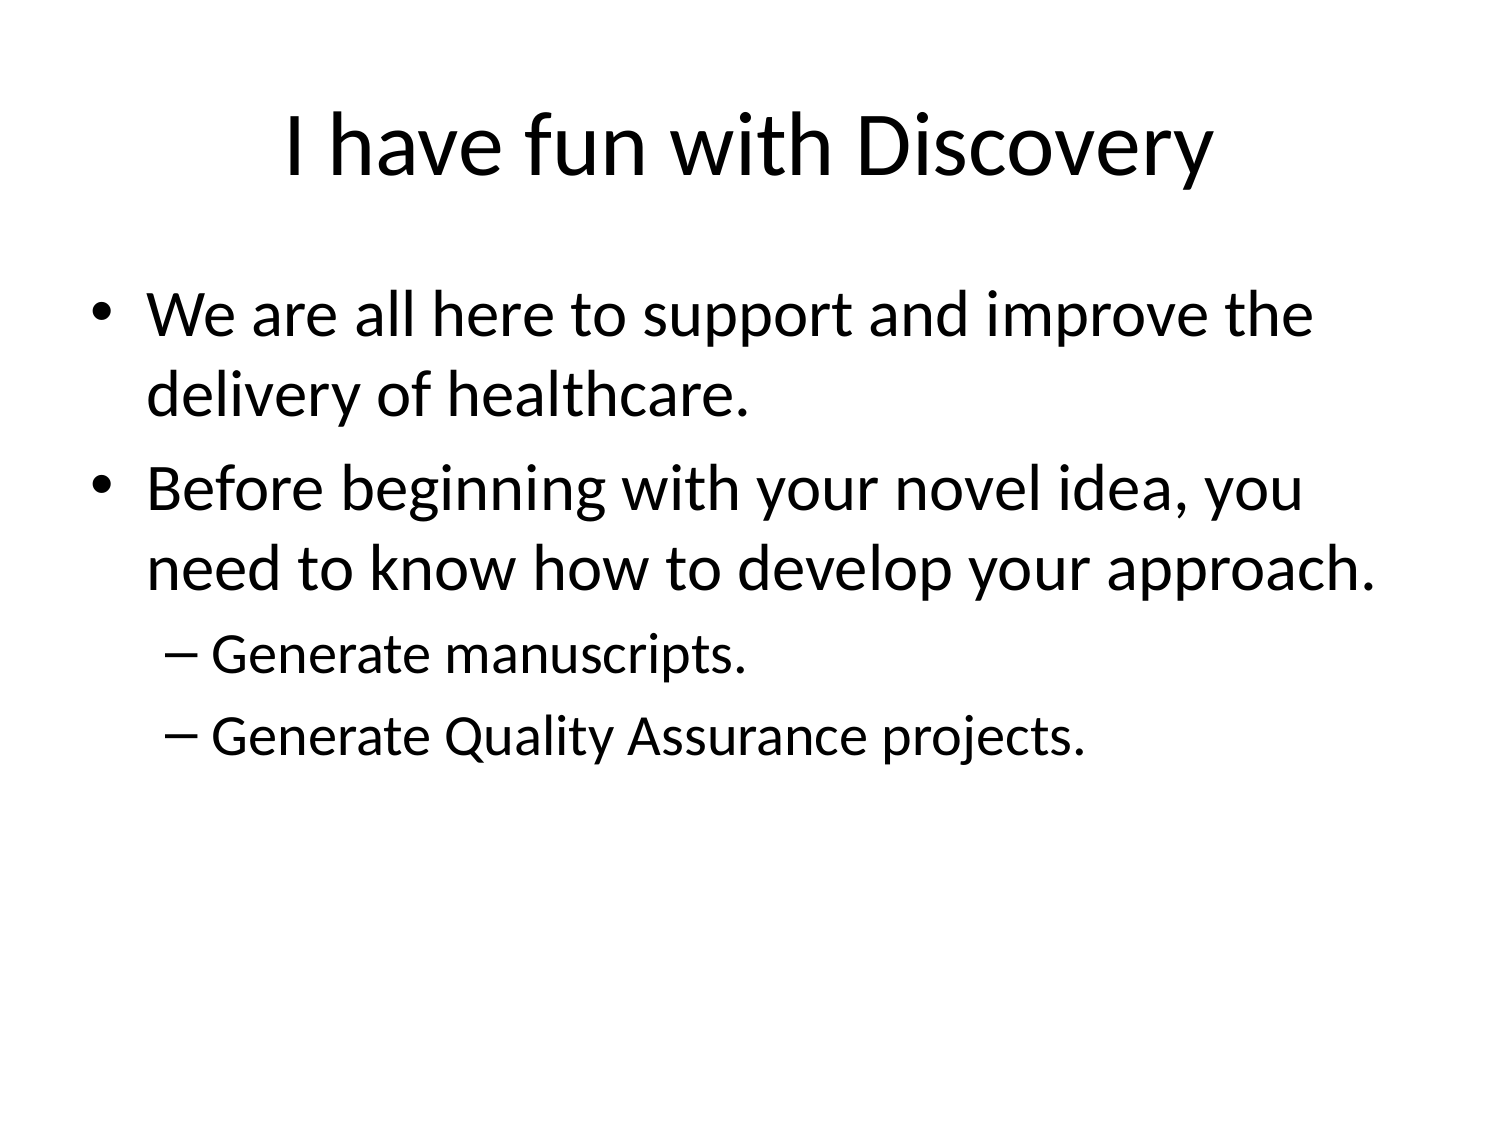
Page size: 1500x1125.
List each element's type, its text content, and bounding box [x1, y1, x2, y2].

title I have fun with Discovery [75, 45, 1425, 233]
list We are all here to support and improve the delivery of healthcare. Before beginning with your novel idea, you need to know how to develop your approach. Generate manuscripts. Generate Quality Assurance projects. [75, 262, 1425, 1005]
